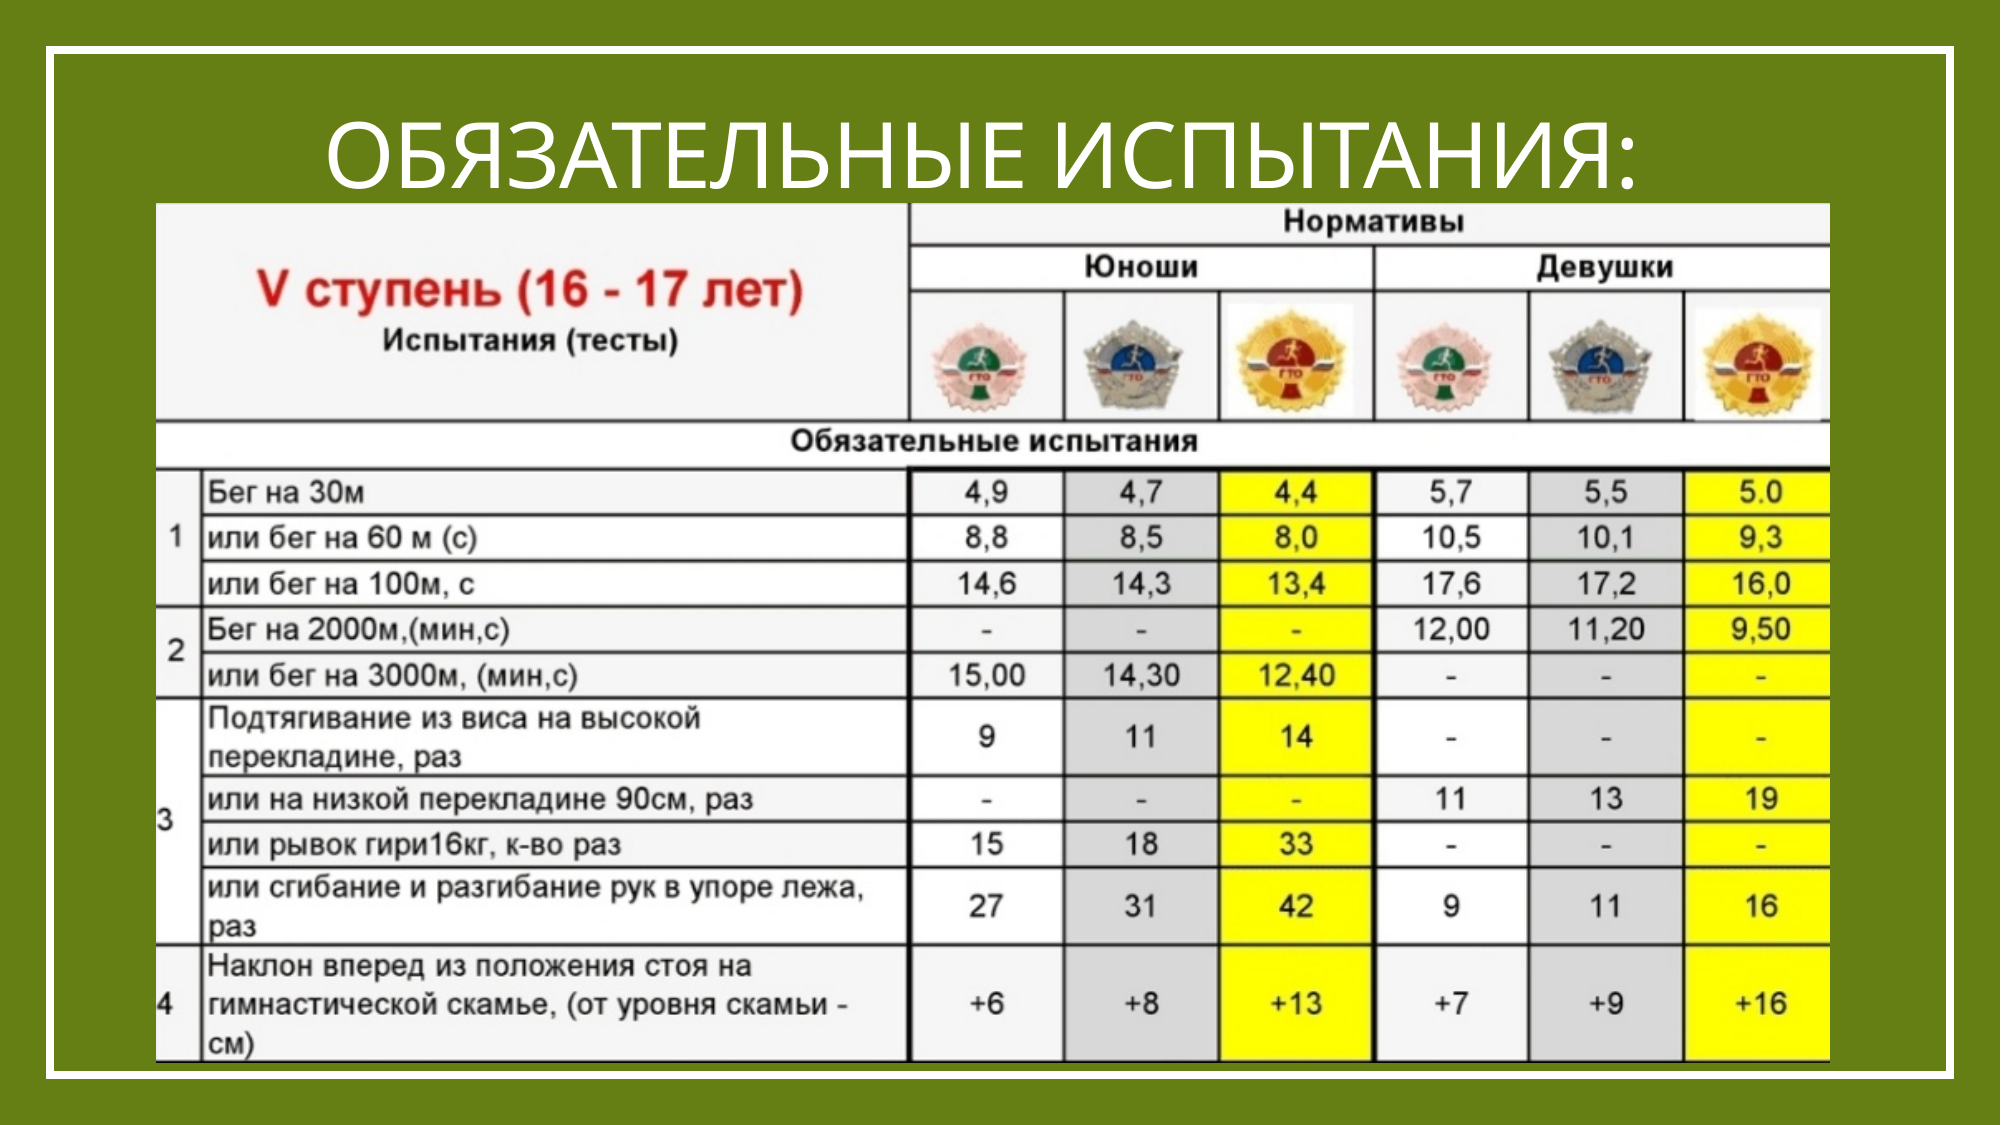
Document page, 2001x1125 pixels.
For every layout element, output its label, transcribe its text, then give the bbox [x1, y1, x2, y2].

title Обязательные испытания: [118, 0, 1844, 216]
picture [155, 203, 1830, 1063]
